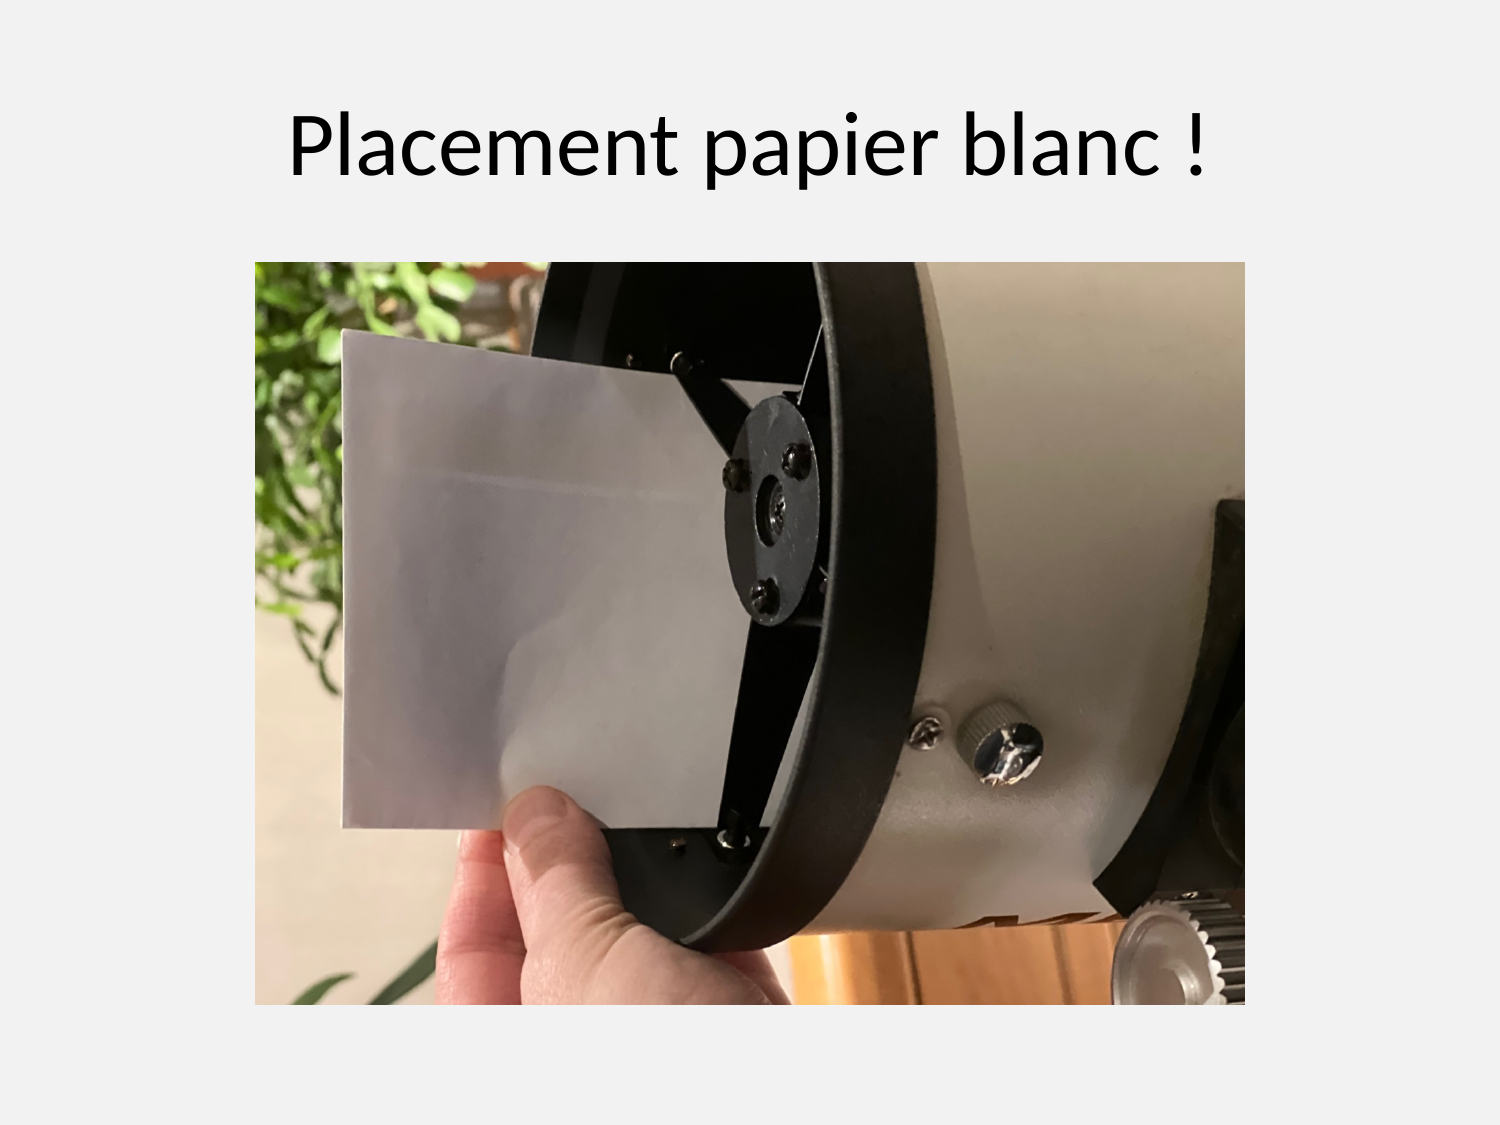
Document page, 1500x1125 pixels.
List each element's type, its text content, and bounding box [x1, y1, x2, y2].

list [254, 262, 1246, 1006]
title Placement papier blanc ! [75, 45, 1425, 233]
